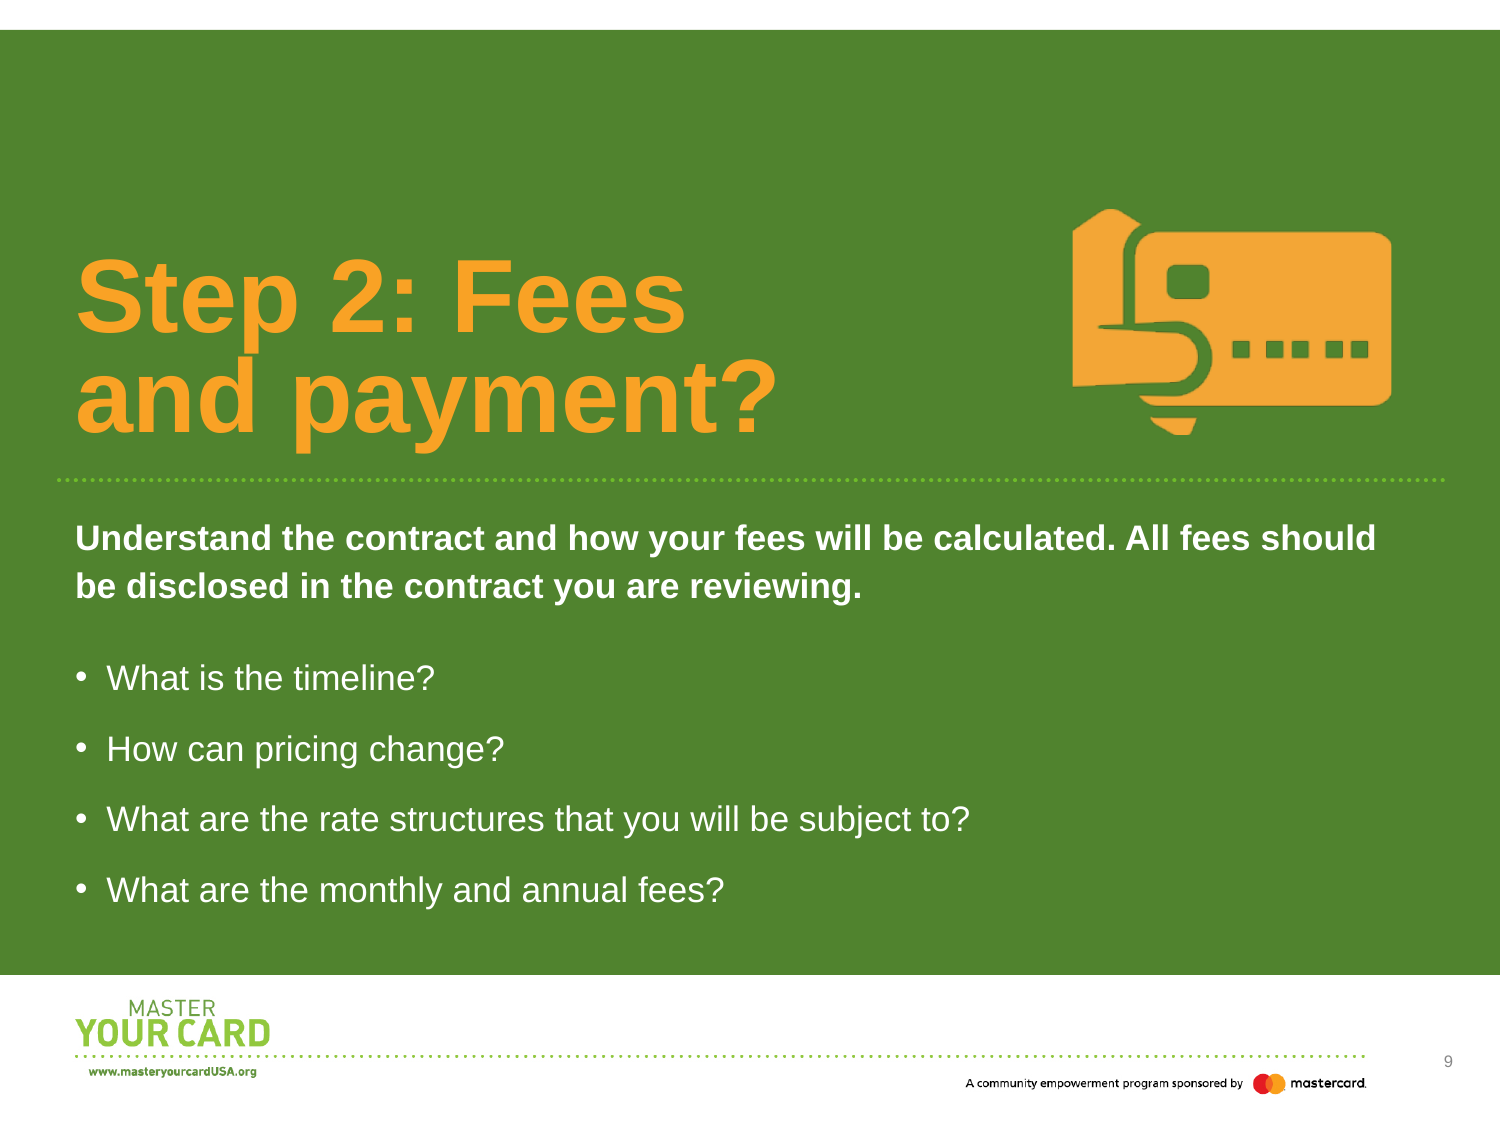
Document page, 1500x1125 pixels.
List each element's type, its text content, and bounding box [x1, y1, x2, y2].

text_box Understand the contract and how your fees will be calculated. All fees should be disclosed in the contract you are reviewing. What is the timeline? How can pricing change? What are the rate structures that you will be subject to? What are the monthly and annual fees? [75, 509, 1392, 887]
text_box Step 2: Fees and payment? [74, 105, 910, 454]
picture [0, 974, 1409, 1125]
picture [1072, 209, 1392, 435]
